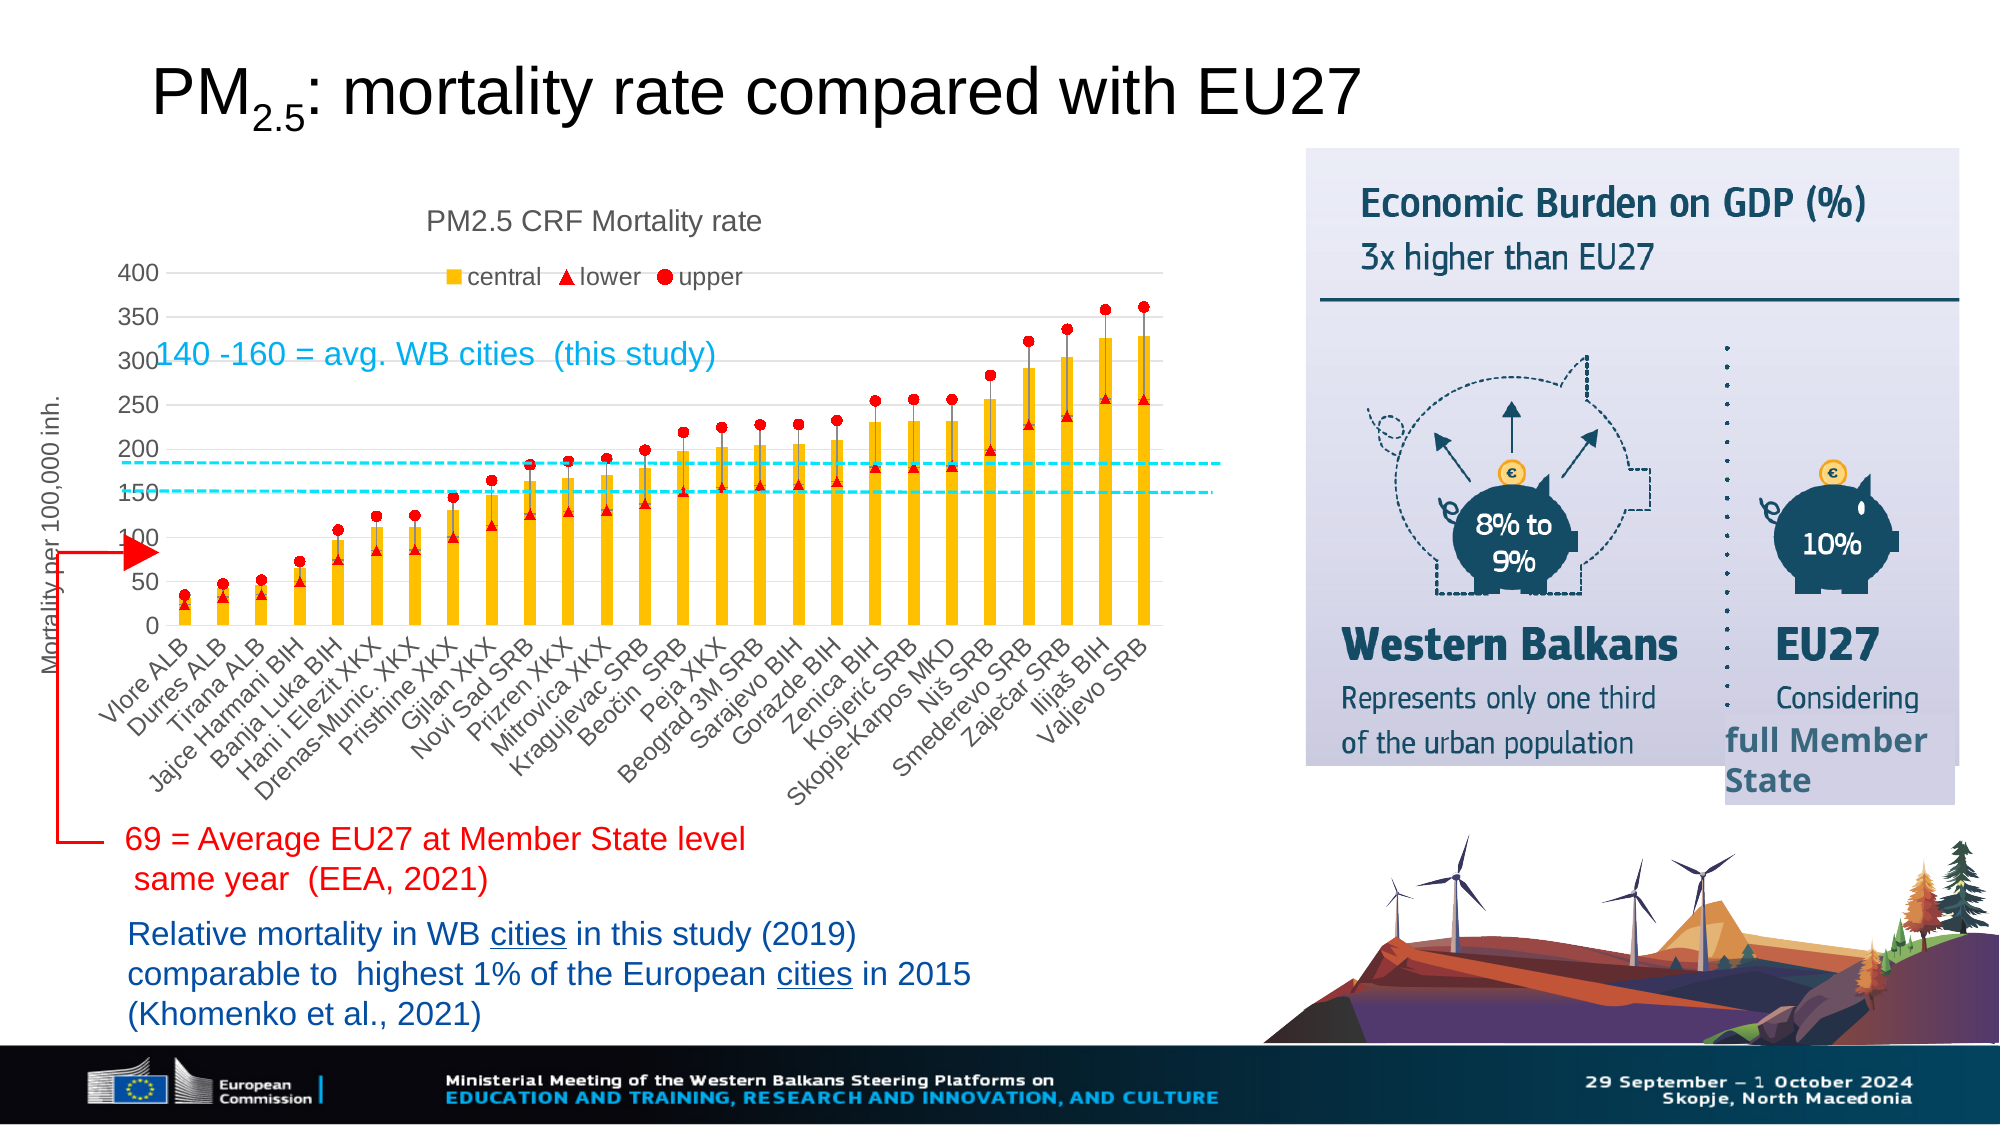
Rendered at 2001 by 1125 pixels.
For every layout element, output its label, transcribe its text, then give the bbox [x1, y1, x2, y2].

picture [1884, 1096, 1893, 1103]
picture [1861, 1077, 1872, 1087]
picture [1709, 1093, 1715, 1107]
picture [1586, 1077, 1597, 1087]
picture [0, 0, 2000, 1125]
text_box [57, 551, 124, 845]
picture [1620, 1077, 1630, 1087]
picture [1665, 1080, 1693, 1087]
picture [1663, 1093, 1674, 1103]
picture [1875, 1077, 1886, 1087]
picture [1700, 1096, 1709, 1106]
picture [1688, 1096, 1697, 1103]
picture [1872, 1096, 1881, 1103]
picture [1887, 1077, 1898, 1087]
picture [1810, 1080, 1819, 1087]
picture [1790, 1077, 1808, 1087]
picture [1633, 1080, 1642, 1087]
picture [1836, 1096, 1845, 1103]
picture [1775, 1077, 1787, 1087]
picture [1807, 1093, 1820, 1103]
picture [1600, 1077, 1611, 1087]
picture [1848, 1092, 1867, 1104]
picture [1696, 1077, 1718, 1087]
picture [1825, 1096, 1835, 1103]
title PM2.5: mortality rate compared with EU27 [137, 42, 1863, 144]
picture [1758, 1096, 1767, 1103]
picture [1771, 1093, 1797, 1103]
picture [1900, 1077, 1913, 1087]
picture [1744, 1093, 1754, 1103]
picture [1719, 1096, 1728, 1103]
chart [2, 174, 1188, 826]
picture [1677, 1093, 1686, 1103]
picture [1645, 1080, 1654, 1090]
text_box Relative mortality in WB cities in this study (2019) comparable to highest 1% of the European cities in 2015 (Khomenko et al., 2021) [112, 904, 1038, 1040]
picture [1822, 1077, 1843, 1087]
picture [1656, 1077, 1664, 1087]
text_box full Member State [1725, 767, 1955, 805]
picture [1846, 1079, 1852, 1087]
picture [1721, 1079, 1727, 1087]
text_box 69 = Average EU27 at Member State level same year (EEA, 2021) [109, 826, 762, 905]
picture [1902, 1096, 1912, 1103]
